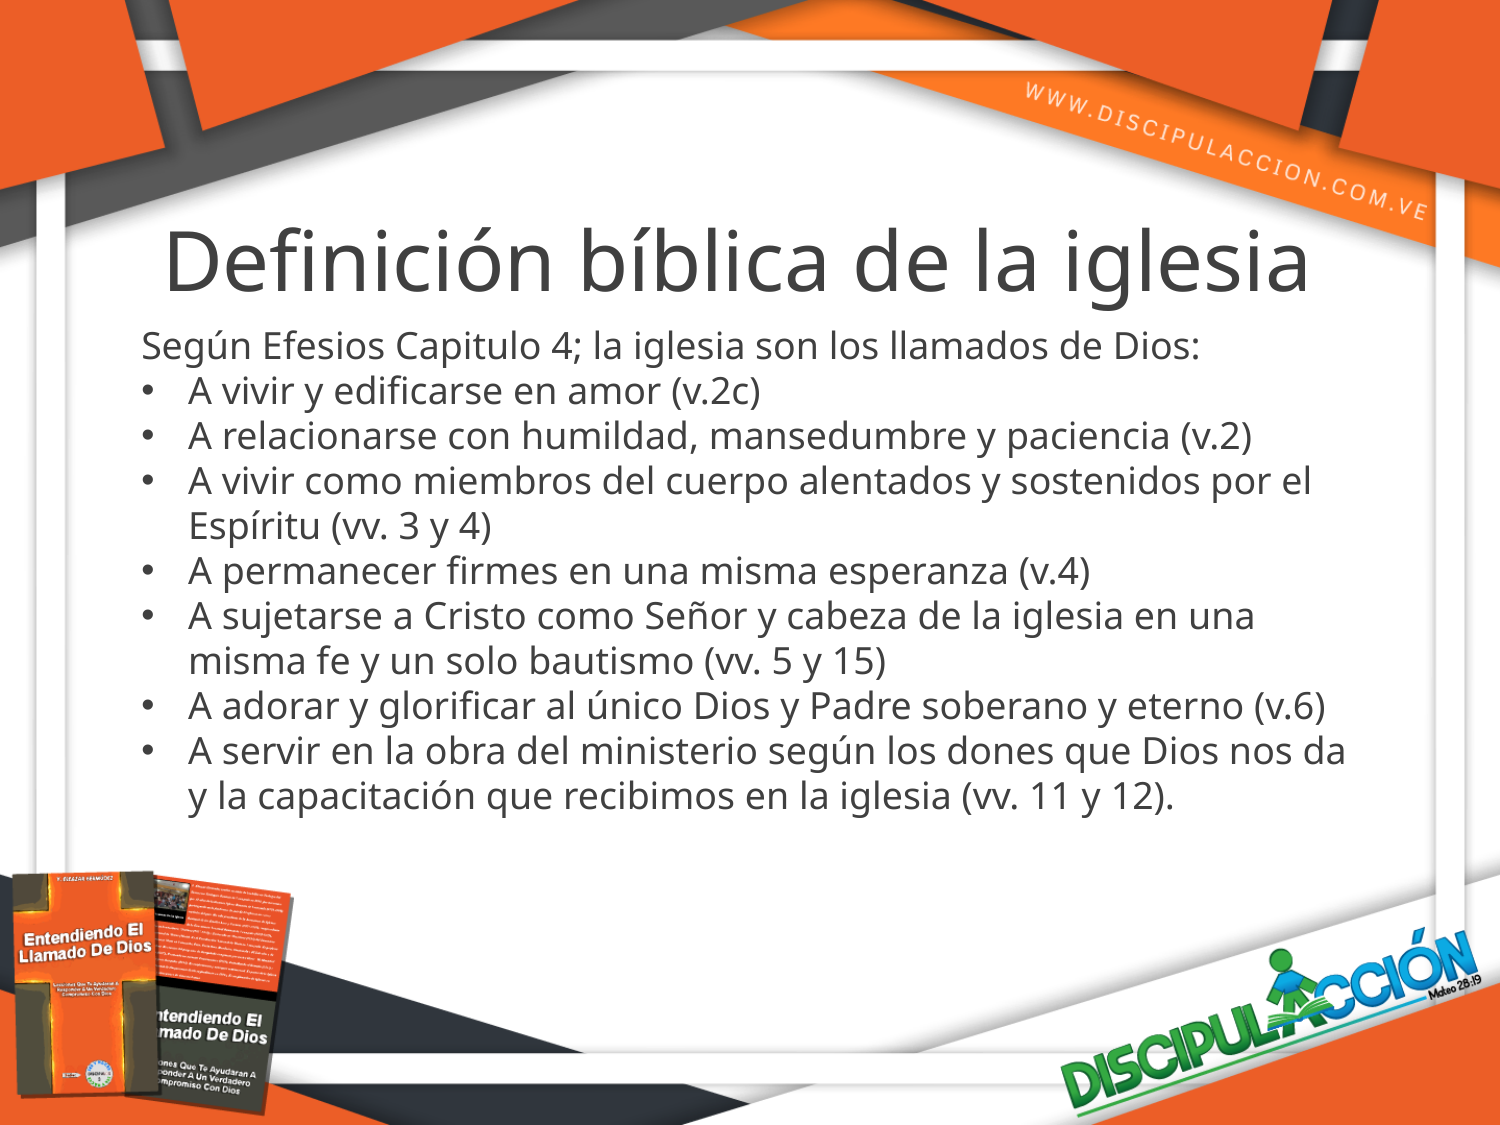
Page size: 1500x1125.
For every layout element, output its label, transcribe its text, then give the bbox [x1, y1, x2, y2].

text_box Definición bíblica de la iglesia [146, 200, 1350, 316]
text_box Según Efesios Capitulo 4; la iglesia son los llamados de Dios: A vivir y edificarse en amor (v.2c) A relacionarse con humildad, mansedumbre y paciencia (v.2) A vivir como miembros del cuerpo alentados y sostenidos por el Espíritu (vv. 3 y 4) A permanecer firmes en una misma esperanza (v.4) A sujetarse a Cristo como Señor y cabeza de la iglesia en una misma fe y un solo bautismo (vv. 5 y 15) A adorar y glorificar al único Dios y Padre soberano y eterno (v.6) A servir en la obra del ministerio según los dones que Dios nos da y la capacitación que recibimos en la iglesia (vv. 11 y 12). [126, 314, 1371, 825]
picture [0, 0, 1500, 1125]
